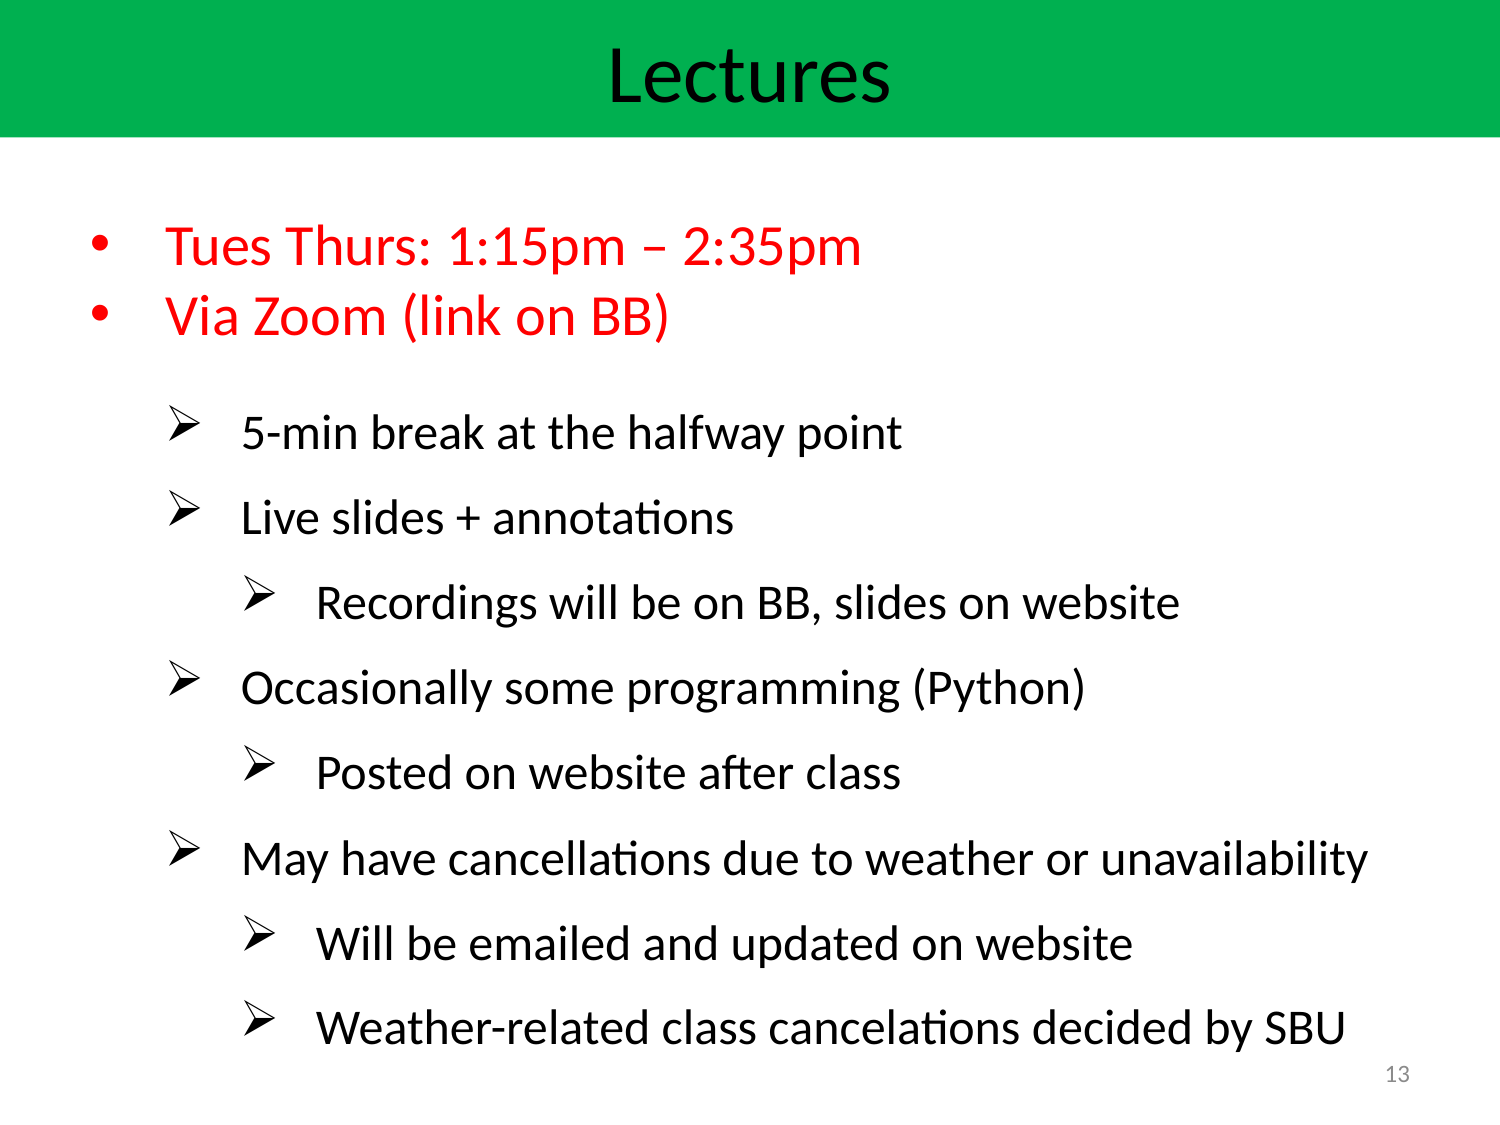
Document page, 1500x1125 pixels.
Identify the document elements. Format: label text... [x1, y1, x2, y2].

text_box Tues Thurs: 1:15pm – 2:35pm Via Zoom (link on BB) 5-min break at the halfway point Live slides + annotations Recordings will be on BB, slides on website Occasionally some programming (Python) Posted on website after class May have cancellations due to weather or unavailability Will be emailed and updated on website Weather-related class cancelations decided by SBU [75, 199, 1400, 1123]
text_box Lectures [0, 0, 1500, 138]
slide_number 13 [1074, 1042, 1425, 1103]
